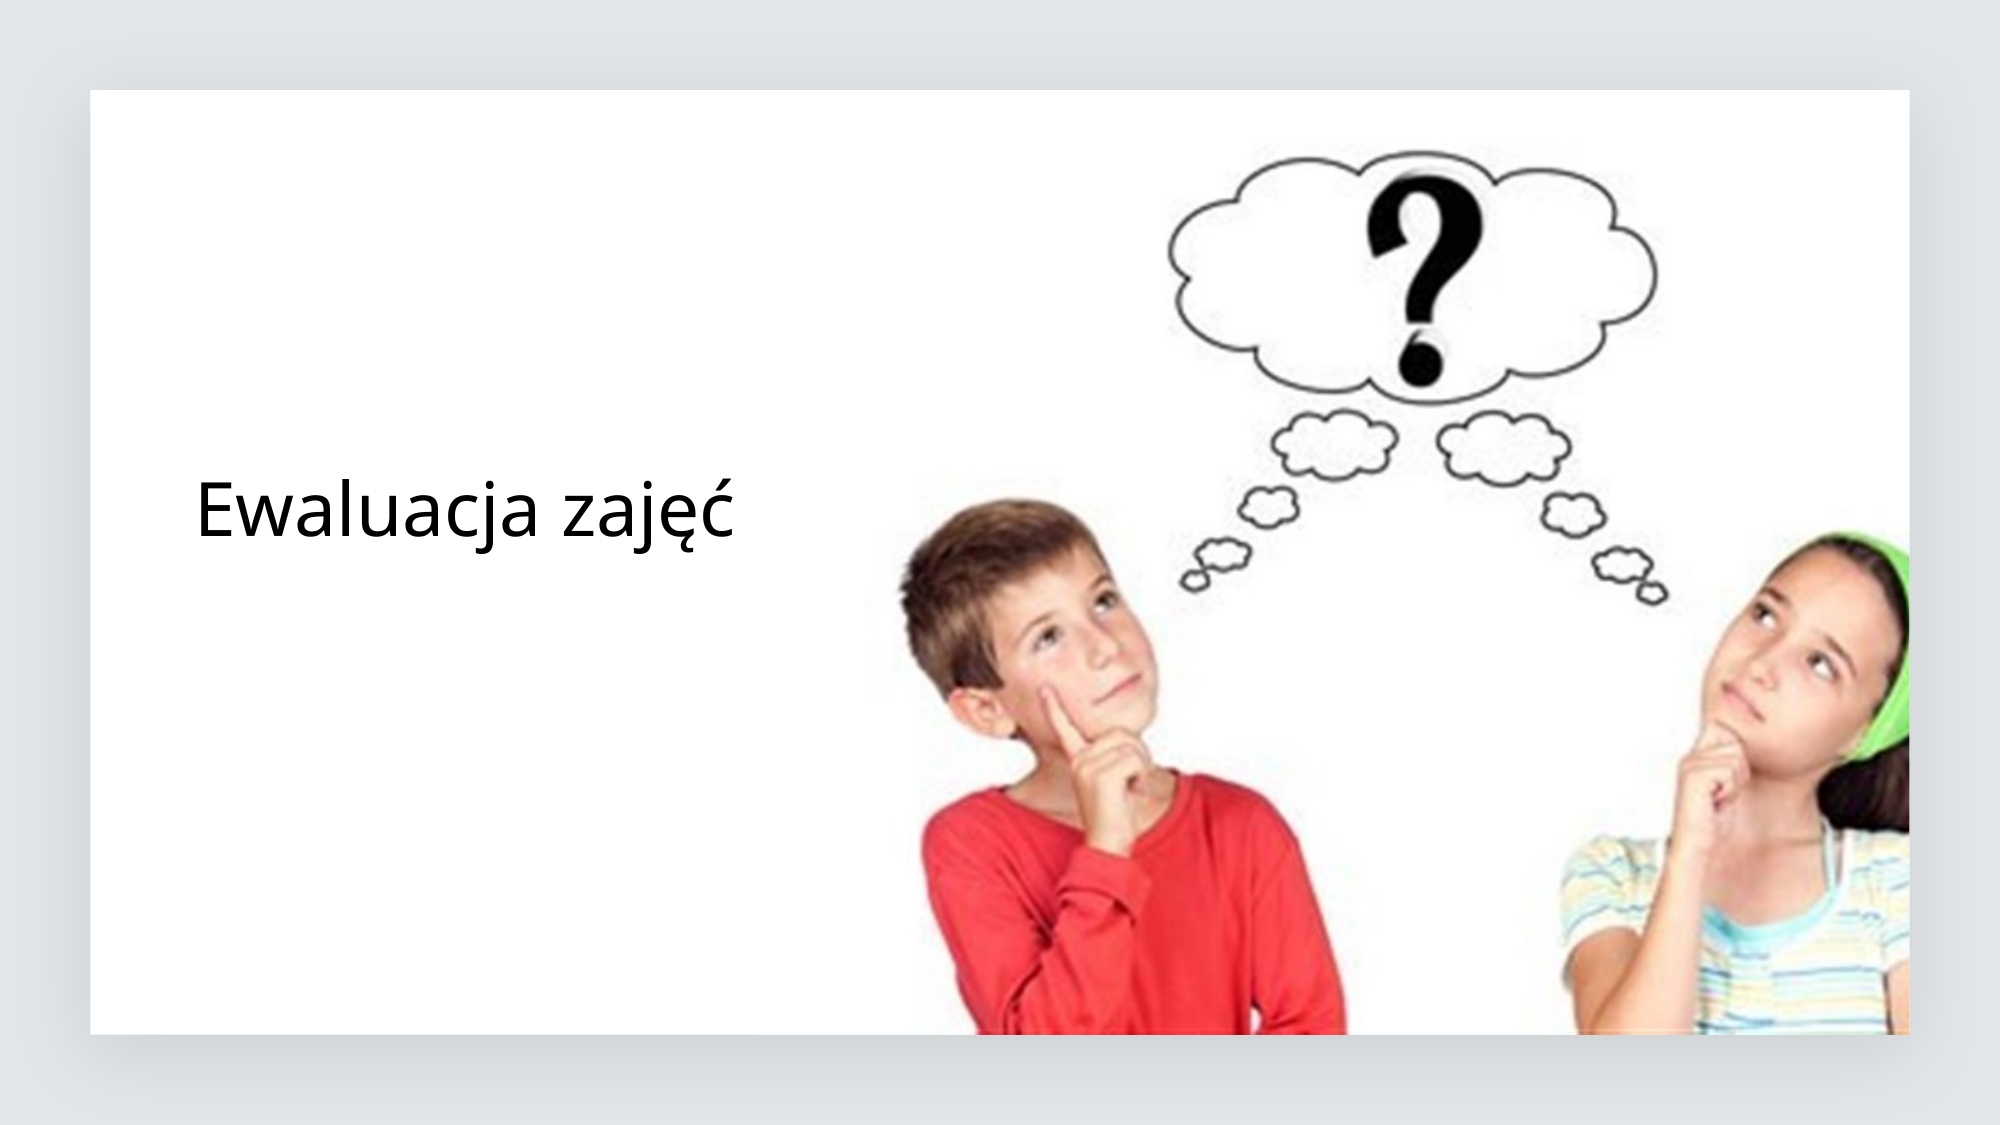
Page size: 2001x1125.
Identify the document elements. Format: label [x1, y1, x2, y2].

list [757, 90, 1910, 1035]
text_box [0, 0, 2000, 1125]
